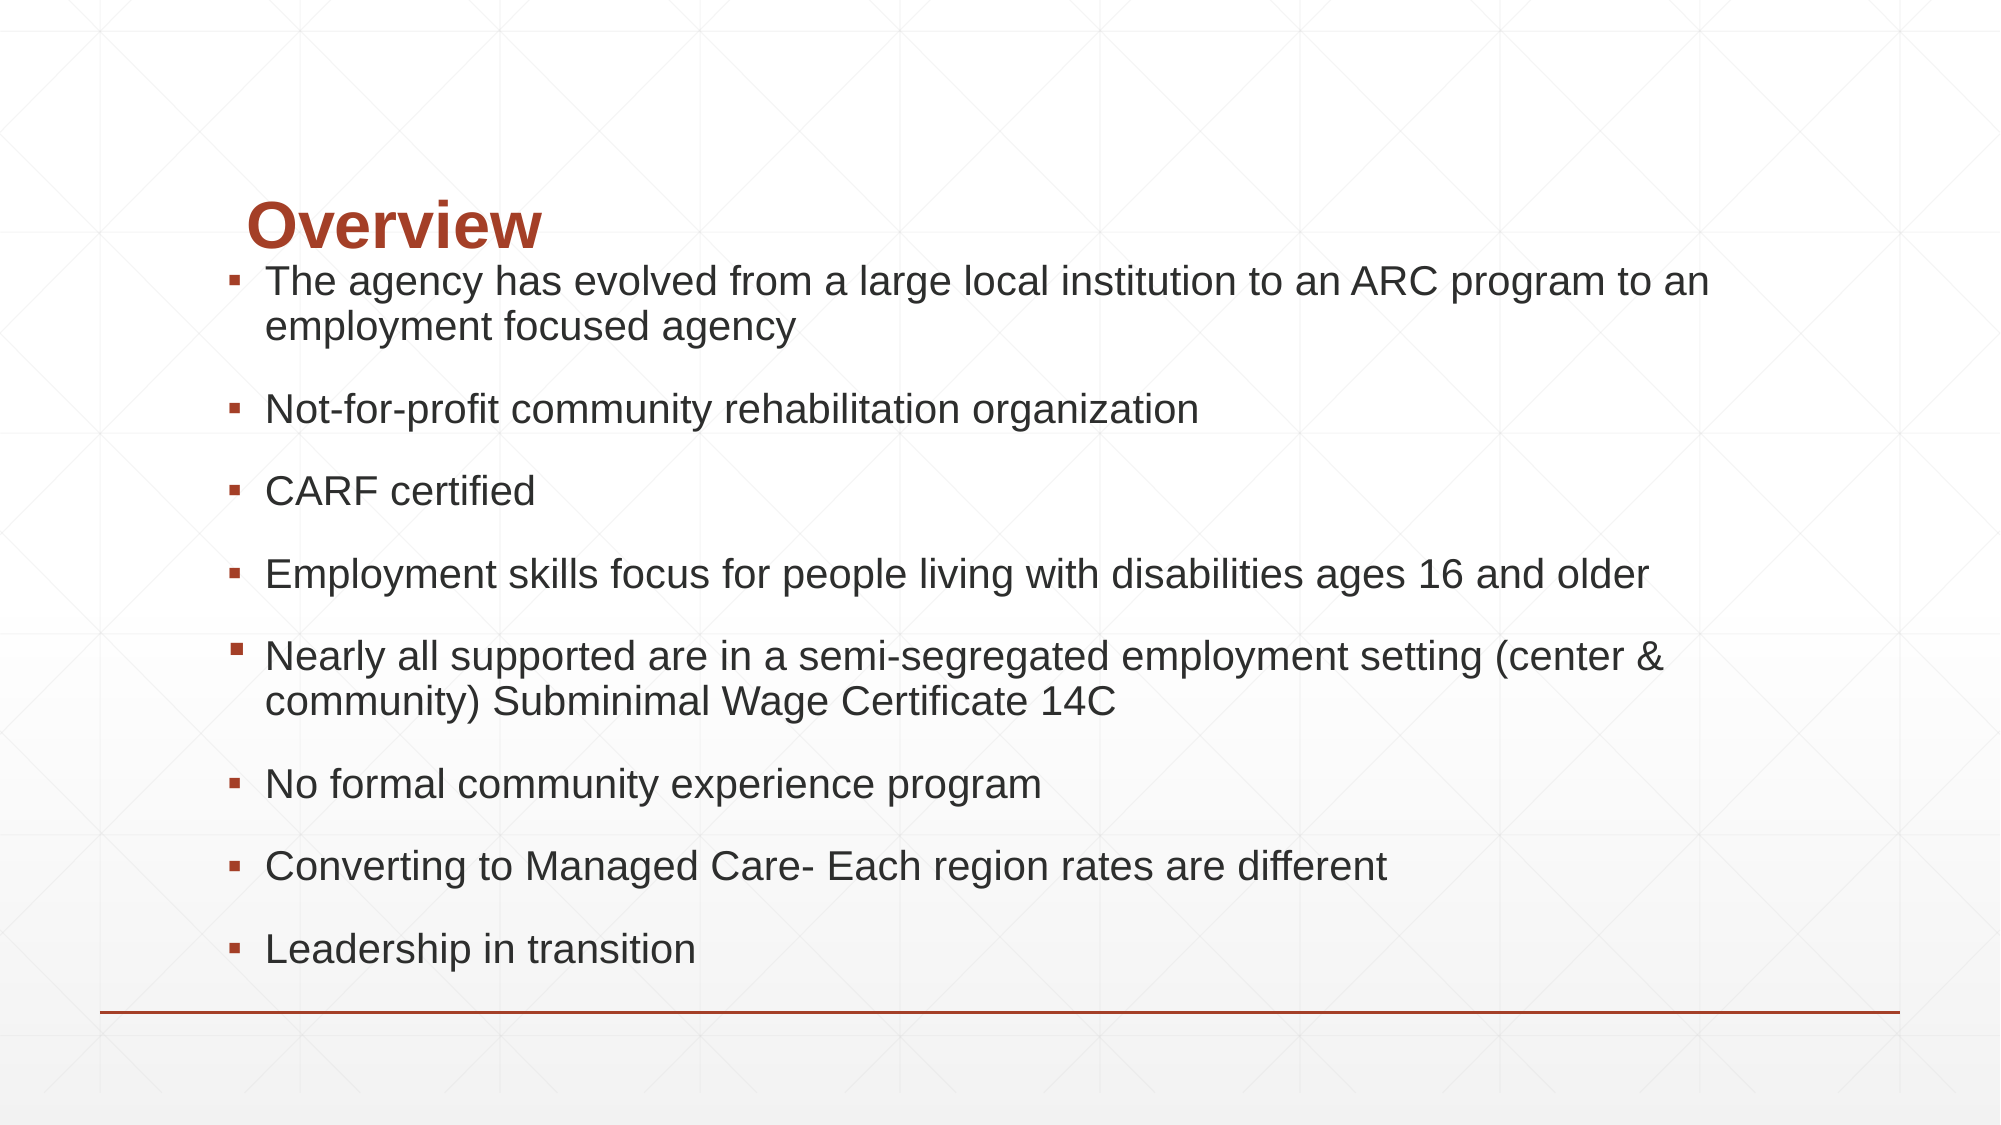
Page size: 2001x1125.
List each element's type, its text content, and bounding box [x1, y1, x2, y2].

list The agency has evolved from a large local institution to an ARC program to an employment focused agency Not-for-profit community rehabilitation organization CARF certified Employment skills focus for people living with disabilities ages 16 and older Nearly all supported are in a semi-segregated employment setting (center & community) Subminimal Wage Certificate 14C No formal community experience program Converting to Managed Care- Each region rates are different Leadership in transition [212, 251, 1788, 1064]
title Overview [212, 82, 1788, 251]
